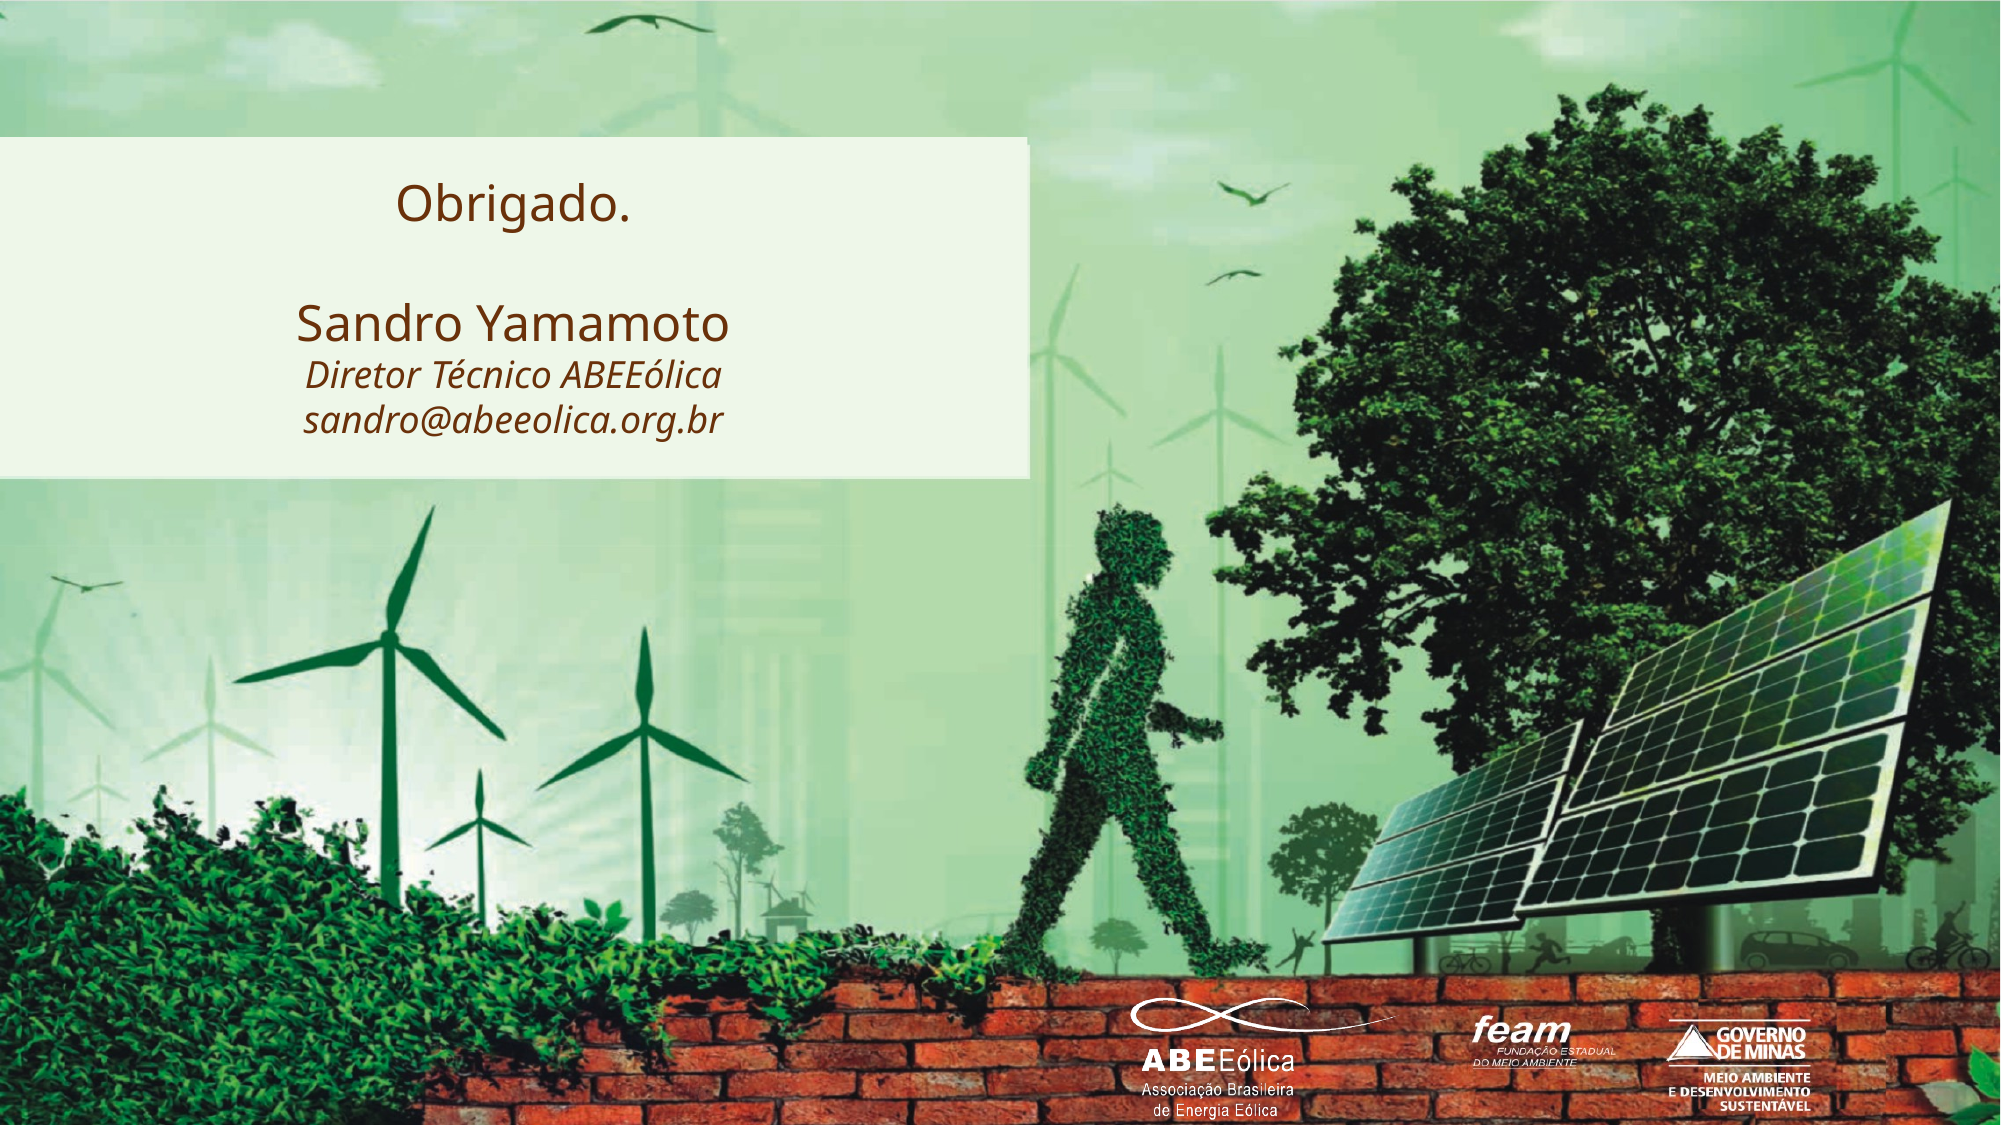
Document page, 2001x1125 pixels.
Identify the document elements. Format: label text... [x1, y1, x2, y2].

picture [0, 0, 2001, 1125]
text_box Obrigado. Sandro Yamamoto Diretor Técnico ABEEólica sandro@abeeolica.org.br [0, 136, 1028, 477]
